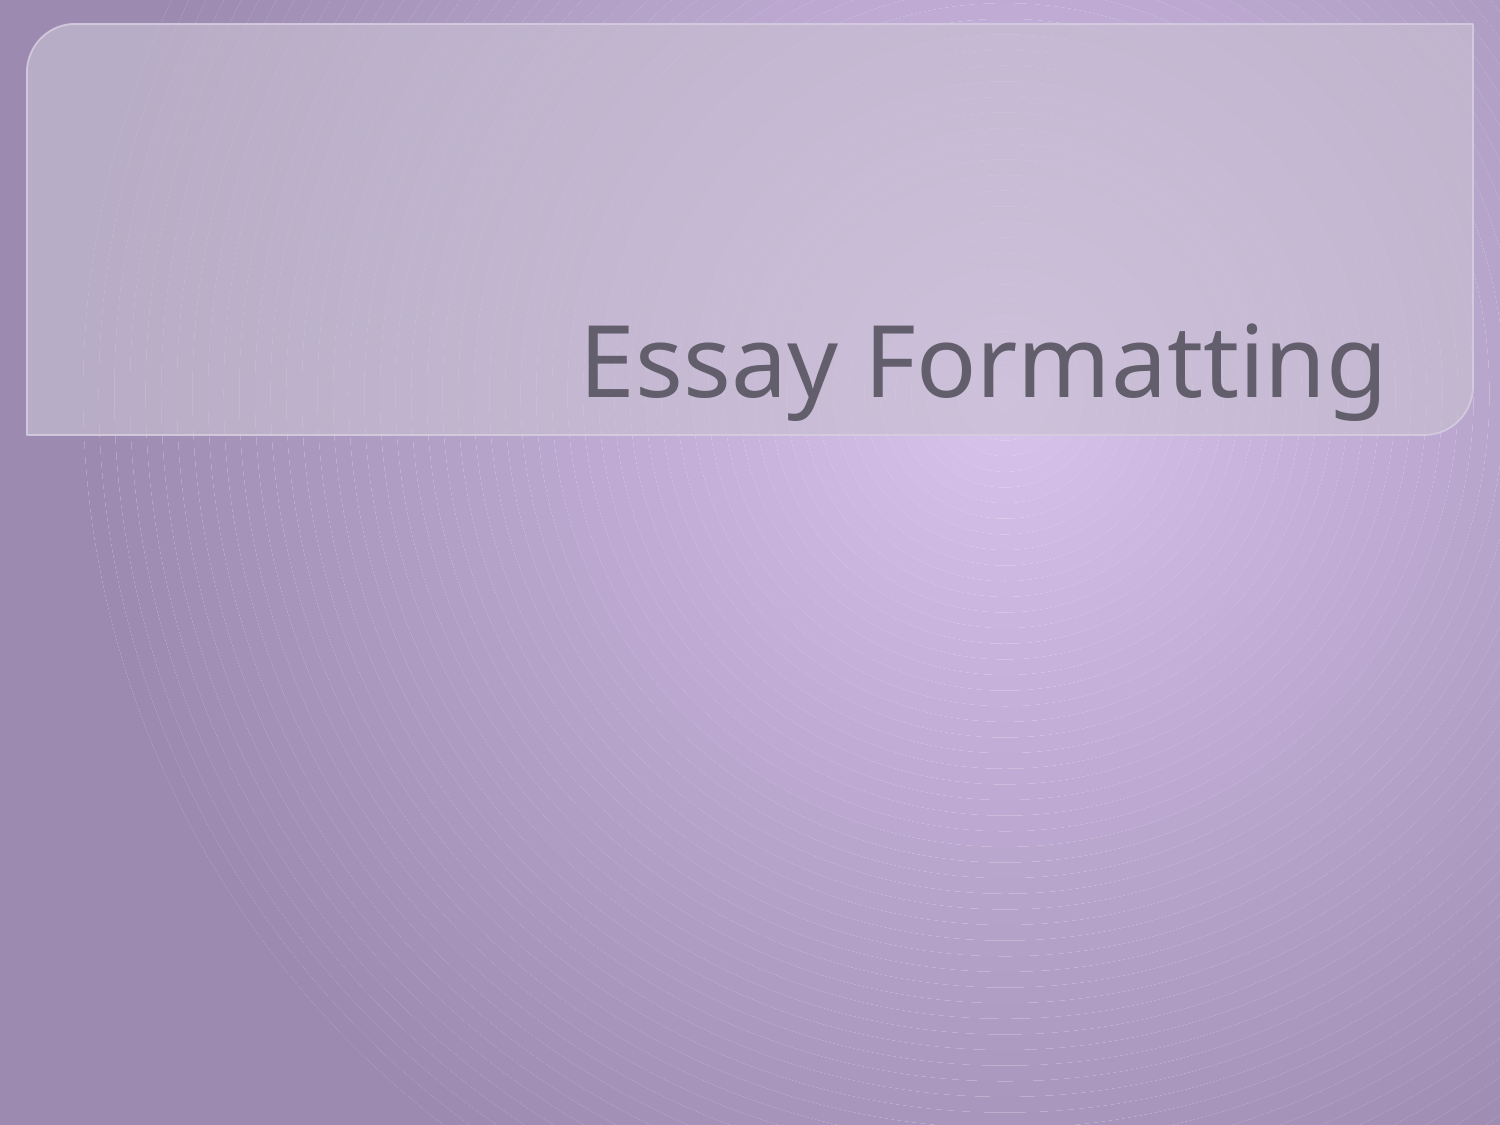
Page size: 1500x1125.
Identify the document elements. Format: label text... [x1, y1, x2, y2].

title Essay Formatting [76, 62, 1427, 425]
